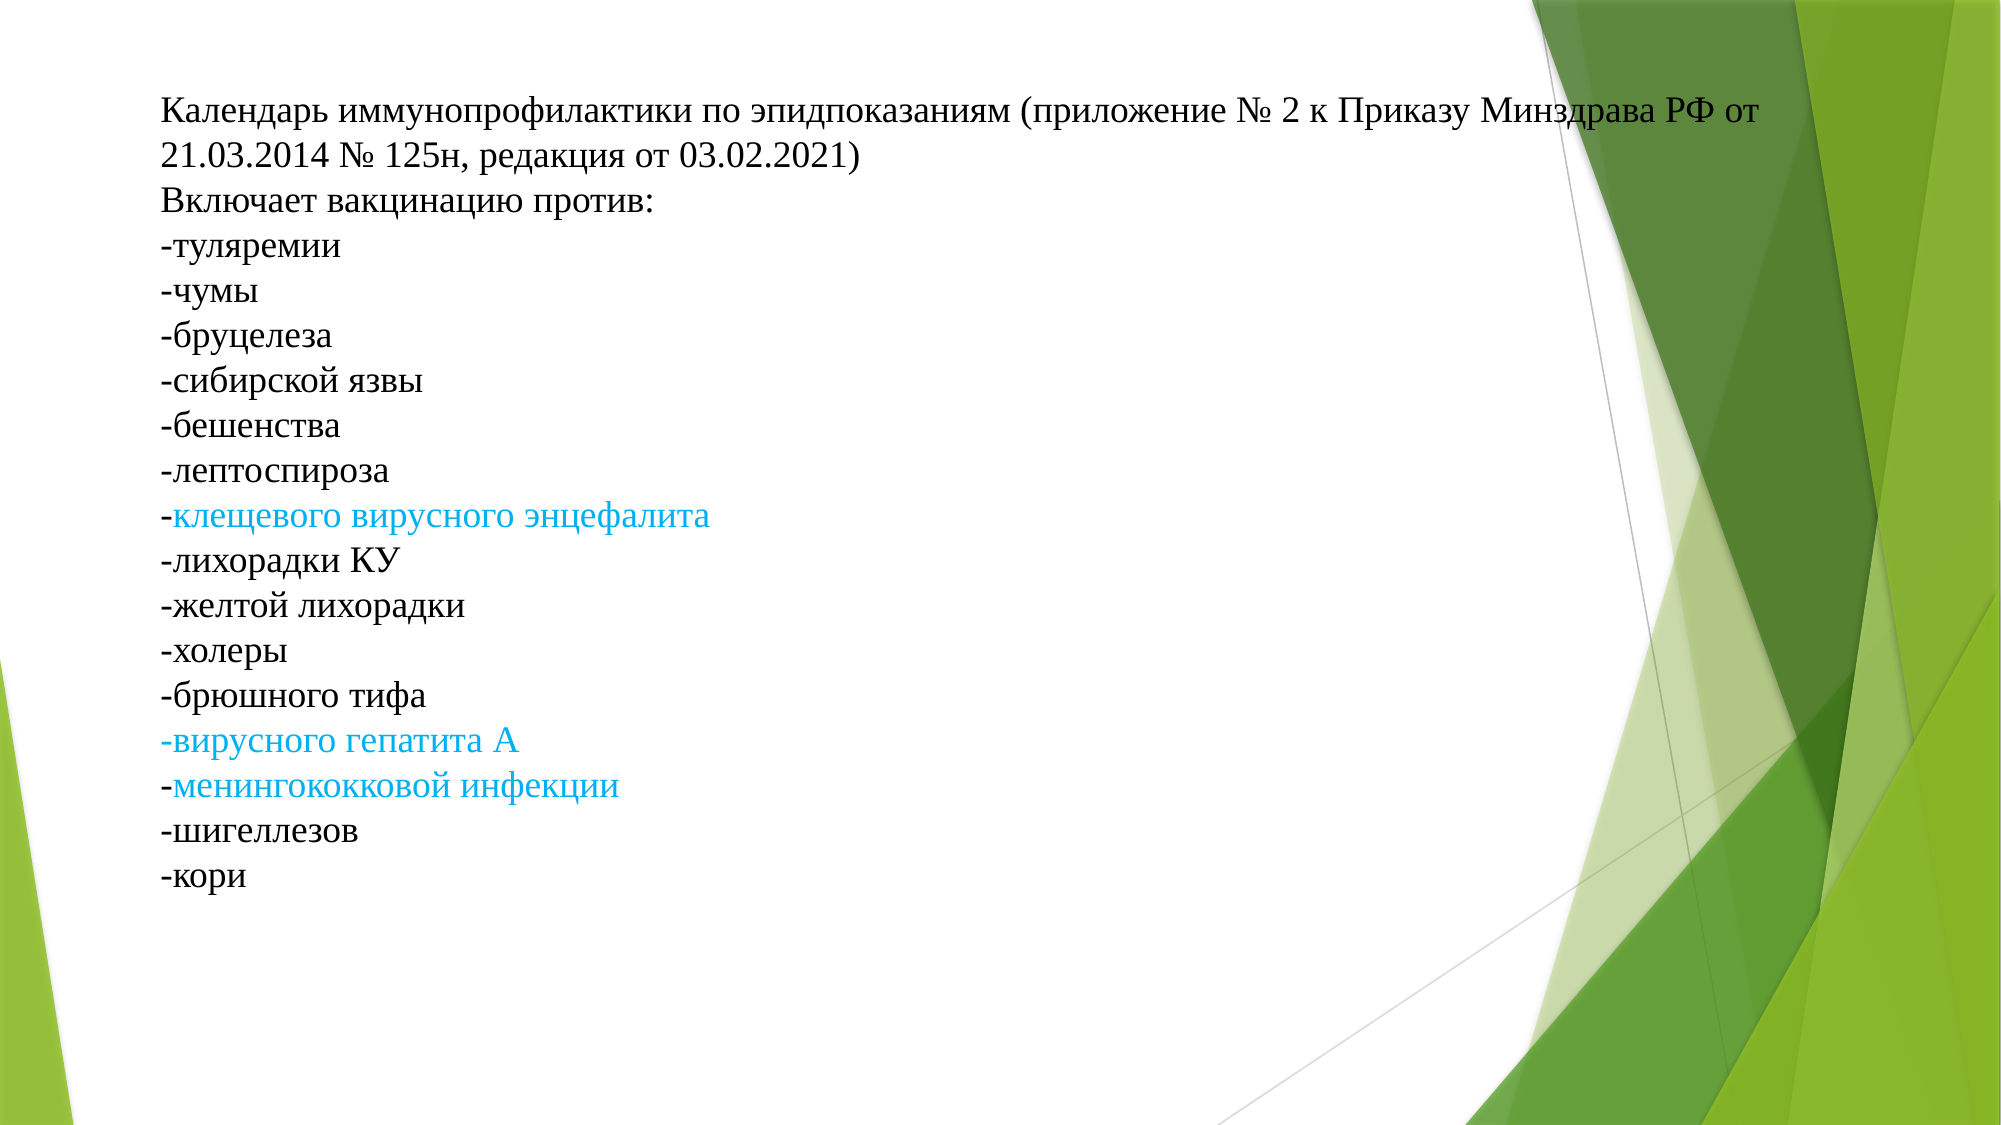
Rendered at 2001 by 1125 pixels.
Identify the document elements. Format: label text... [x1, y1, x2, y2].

text_box Календарь иммунопрофилактики по эпидпоказаниям (приложение № 2 к Приказу Минздрава РФ от 21.03.2014 № 125н, редакция от 03.02.2021) Включает вакцинацию против: -туляремии -чумы -бруцелеза -сибирской язвы -бешенства -лептоспироза -клещевого вирусного энцефалита -лихорадки КУ -желтой лихорадки -холеры -брюшного тифа -вирусного гепатита А -менингококковой инфекции -шигеллезов -кори [145, 77, 1881, 948]
